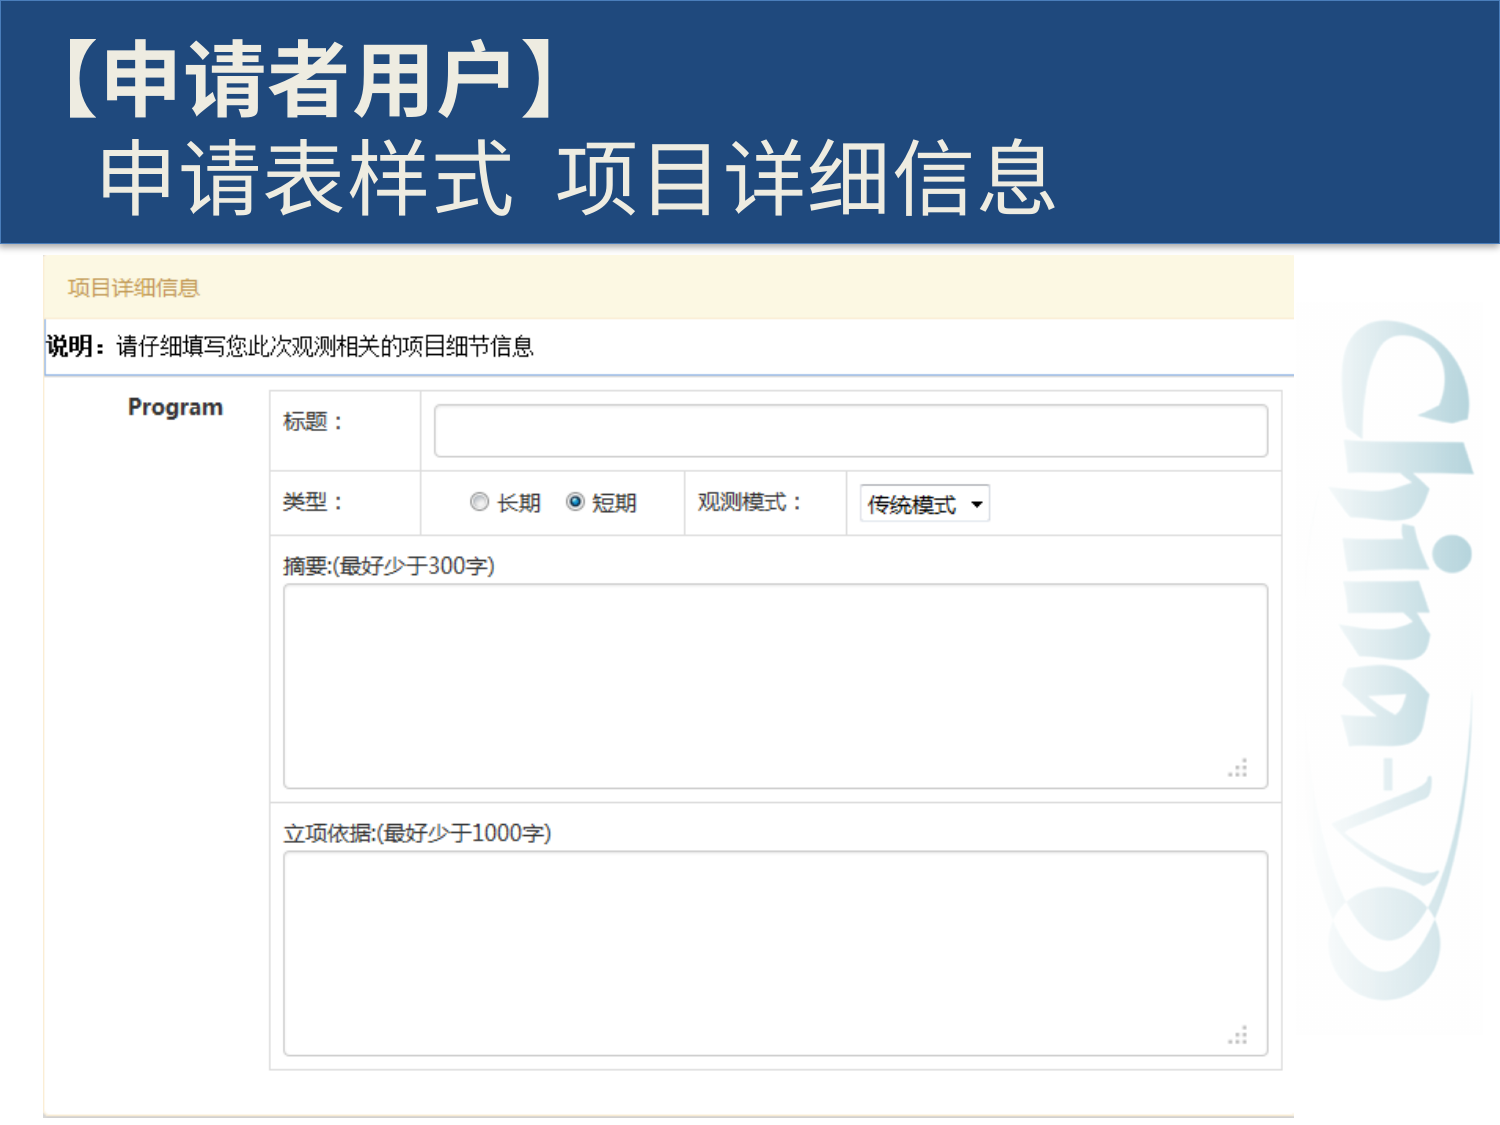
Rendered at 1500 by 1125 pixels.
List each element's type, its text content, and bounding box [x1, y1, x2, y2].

text_box 【申请者用户】 申请表样式 项目详细信息 [0, 19, 1500, 234]
picture [42, 255, 1294, 1118]
